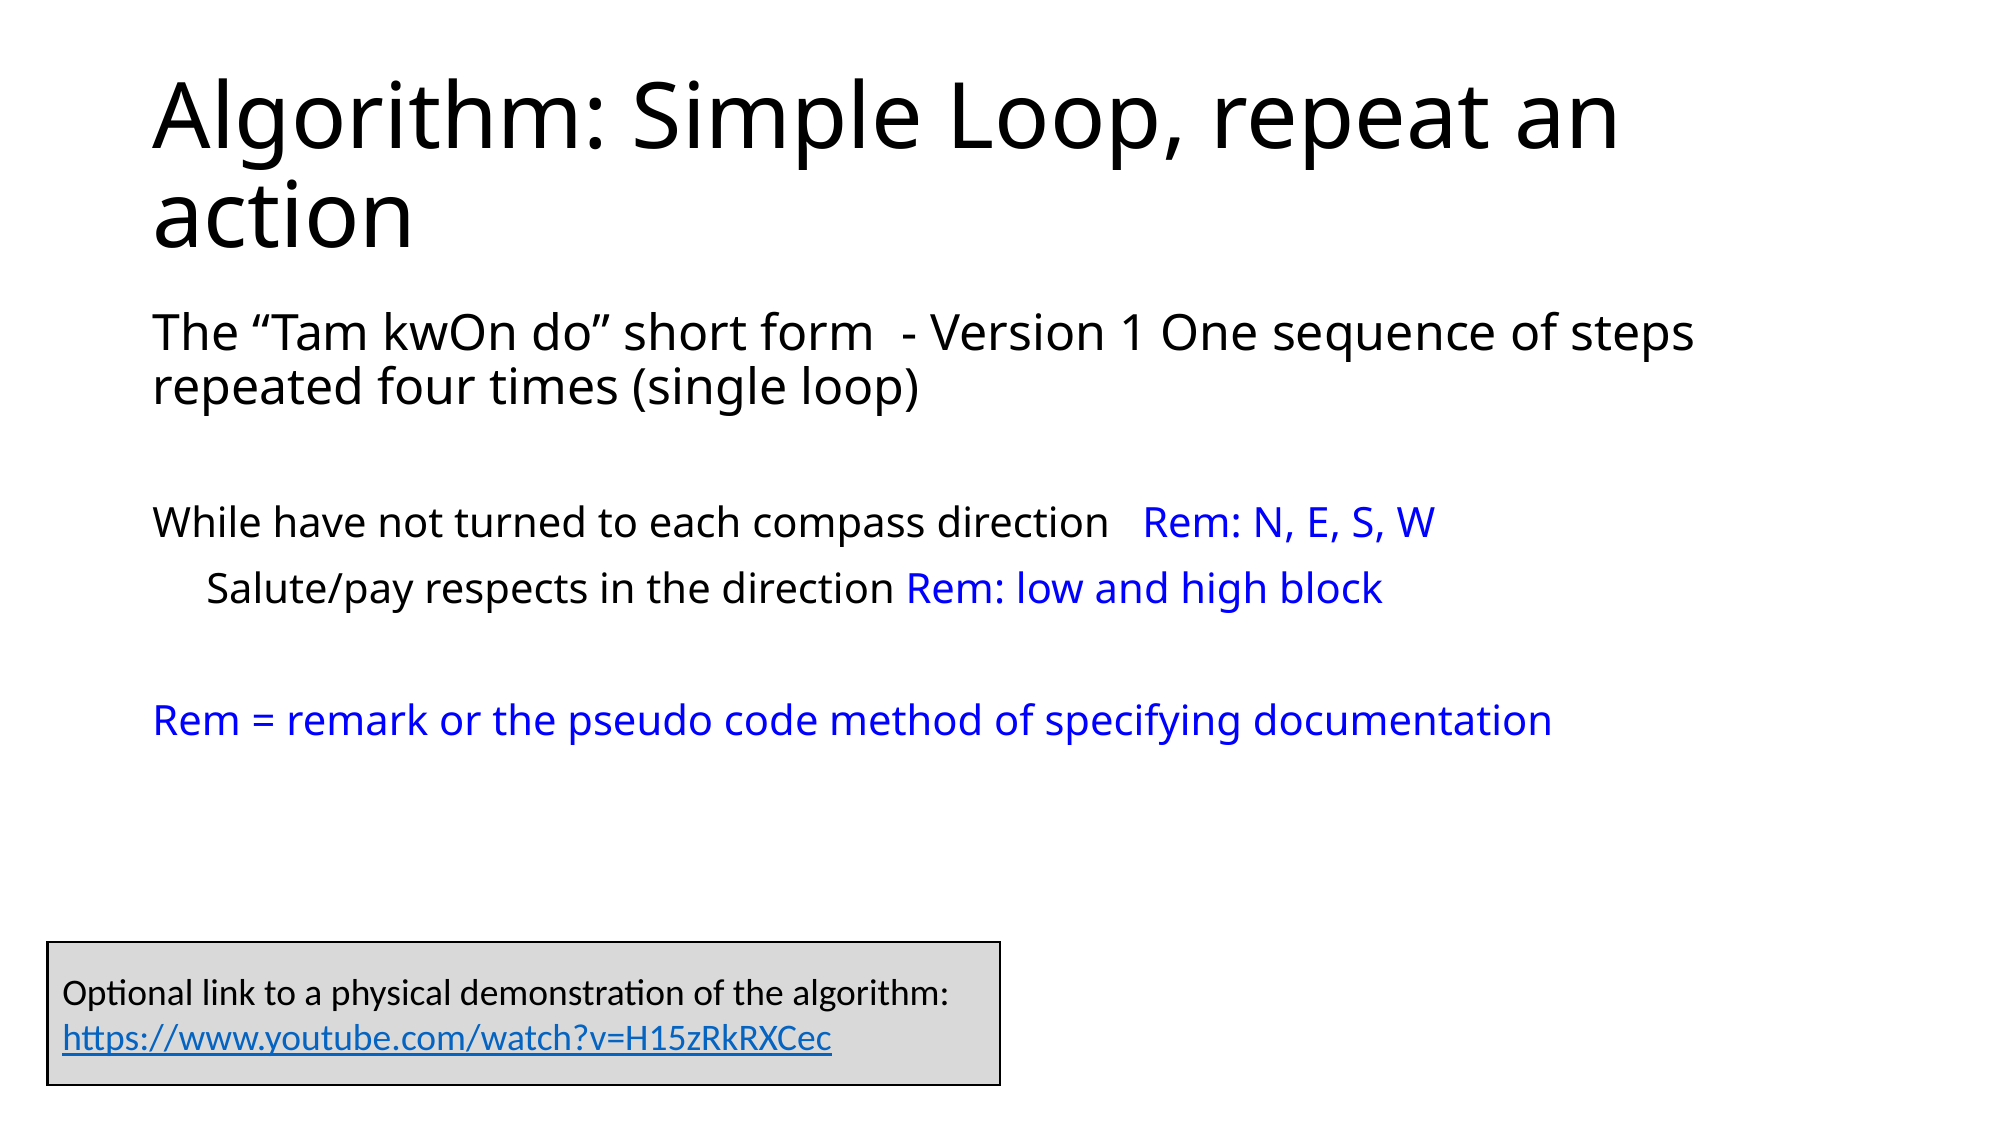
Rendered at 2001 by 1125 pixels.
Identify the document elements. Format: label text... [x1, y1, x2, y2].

title Algorithm: Simple Loop, repeat an action [137, 59, 1863, 278]
text_box Optional link to a physical demonstration of the algorithm: https://www.youtube.com/watch?v=H15zRkRXCec [46, 941, 1001, 1086]
list The “Tam kwOn do” short form - Version 1 One sequence of steps repeated four times (single loop) While have not turned to each compass direction Rem: N, E, S, W Salute/pay respects in the direction Rem: low and high block Rem = remark or the pseudo code method of specifying documentation [137, 299, 1863, 1014]
